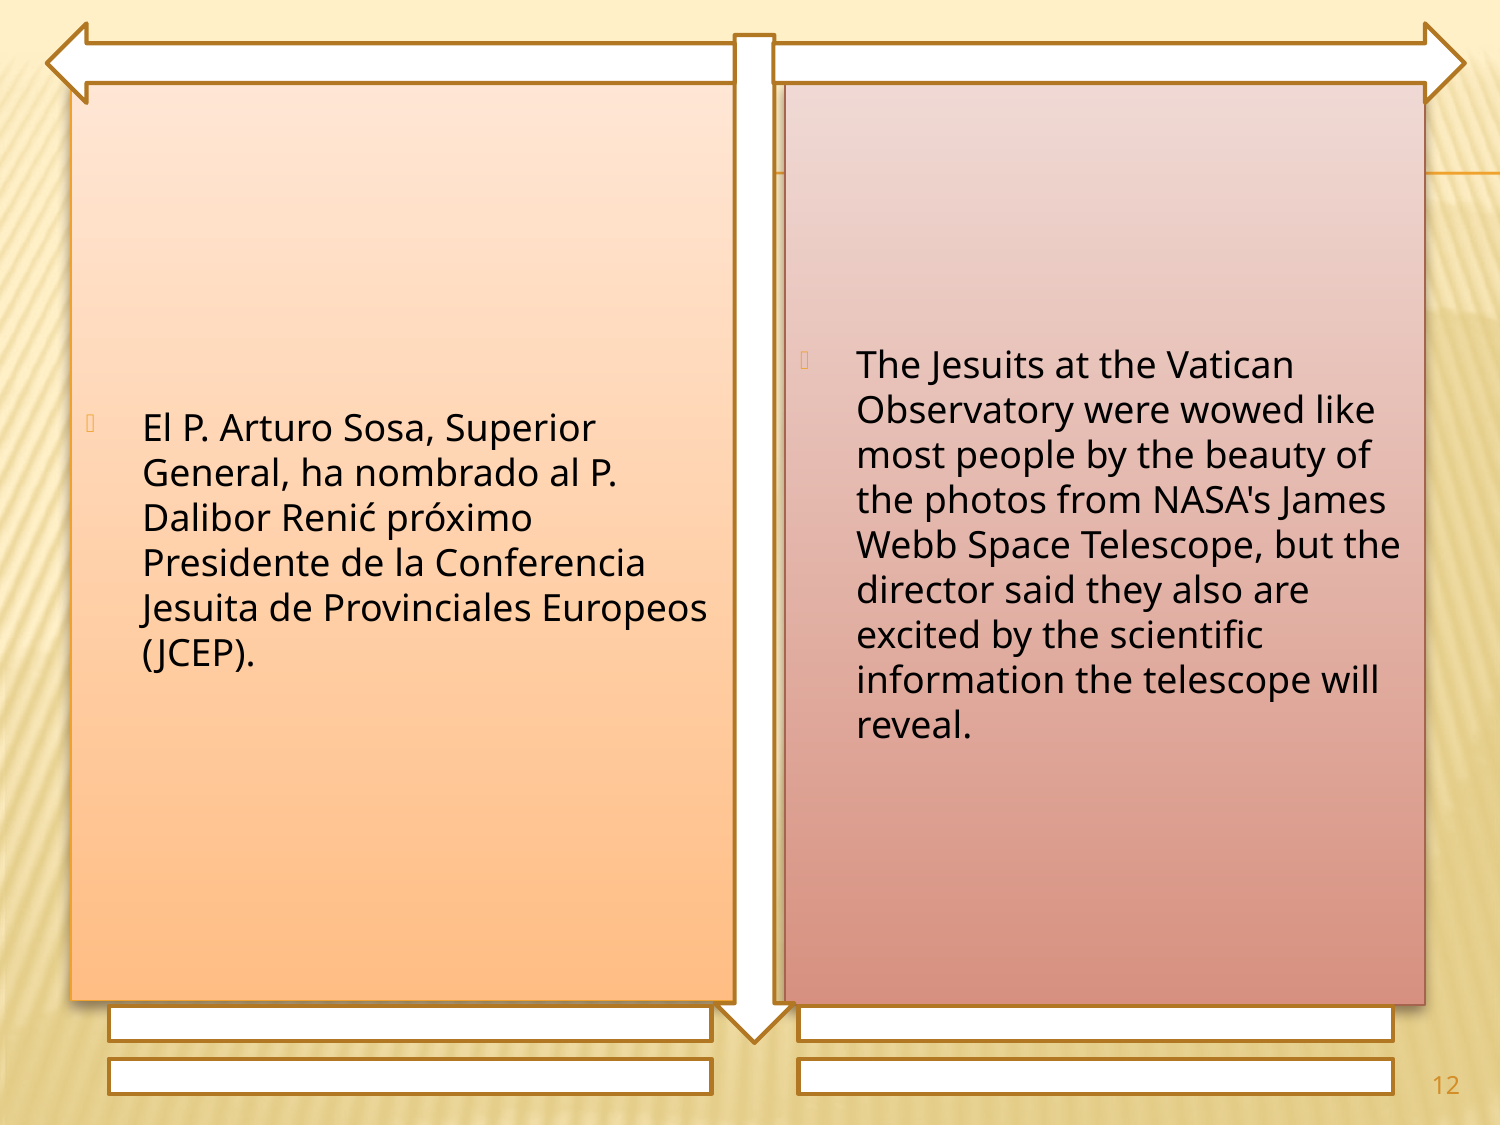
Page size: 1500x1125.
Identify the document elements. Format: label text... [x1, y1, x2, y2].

text_box [107, 1057, 714, 1096]
text_box [796, 1004, 1395, 1043]
list El P. Arturo Sosa, Superior General, ha nombrado al P. Dalibor Renić próximo Presidente de la Conferencia Jesuita de Provinciales Europeos (JCEP). [70, 86, 732, 1001]
list The Jesuits at the Vatican Observatory were wowed like most people by the beauty of the photos from NASA's James Webb Space Telescope, but the director said they also are excited by the scientific information the telescope will reveal. [784, 86, 1426, 1006]
text_box [107, 1004, 714, 1043]
text_box [796, 1057, 1395, 1096]
text_box [771, 21, 1467, 105]
text_box [44, 21, 737, 105]
slide_number 12 [1350, 1062, 1475, 1103]
text_box [712, 32, 797, 1046]
